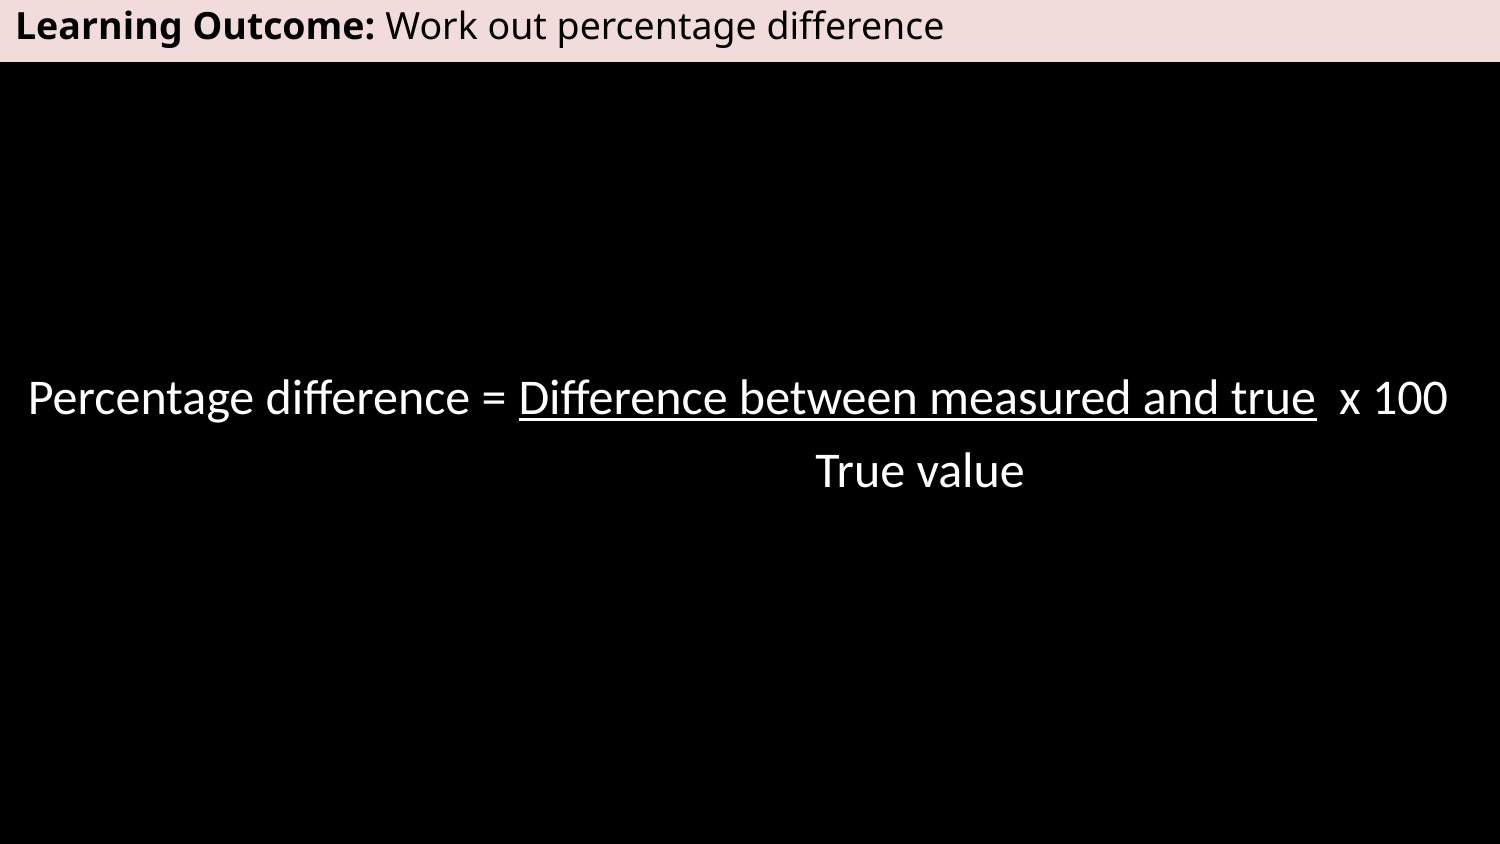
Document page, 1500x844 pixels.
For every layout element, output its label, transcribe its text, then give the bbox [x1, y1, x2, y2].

subtitle Percentage difference = Difference between measured and true x 100 True value [12, 349, 1487, 438]
text_box Learning Outcome: Work out percentage difference [0, 0, 1500, 62]
